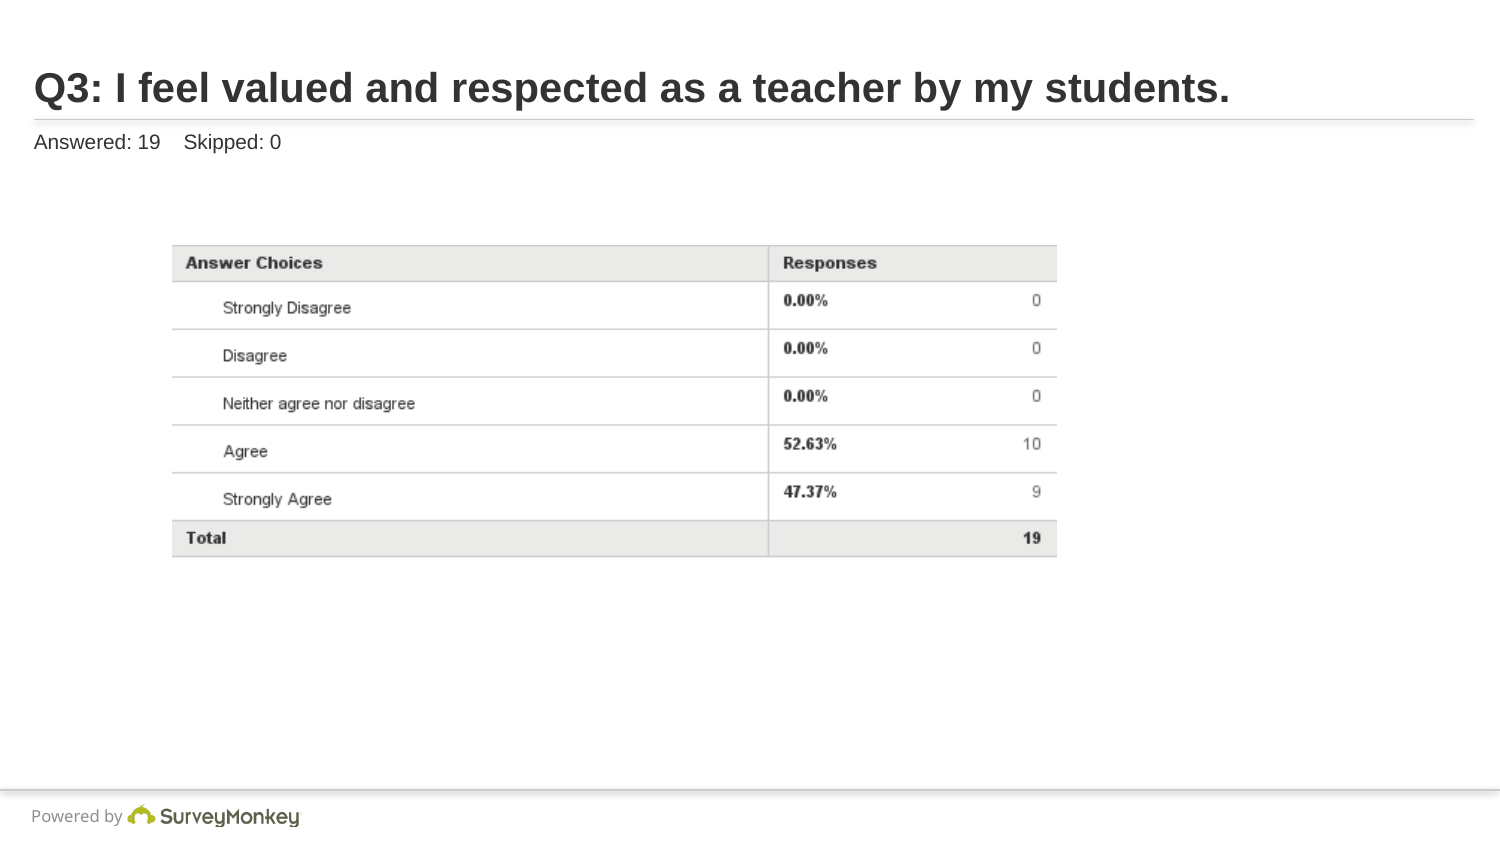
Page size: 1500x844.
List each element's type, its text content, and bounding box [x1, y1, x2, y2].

picture [171, 245, 1057, 559]
list Answered: 19 Skipped: 0 [18, 120, 894, 162]
title Q3: I feel valued and respected as a teacher by my students. [18, 54, 1369, 119]
